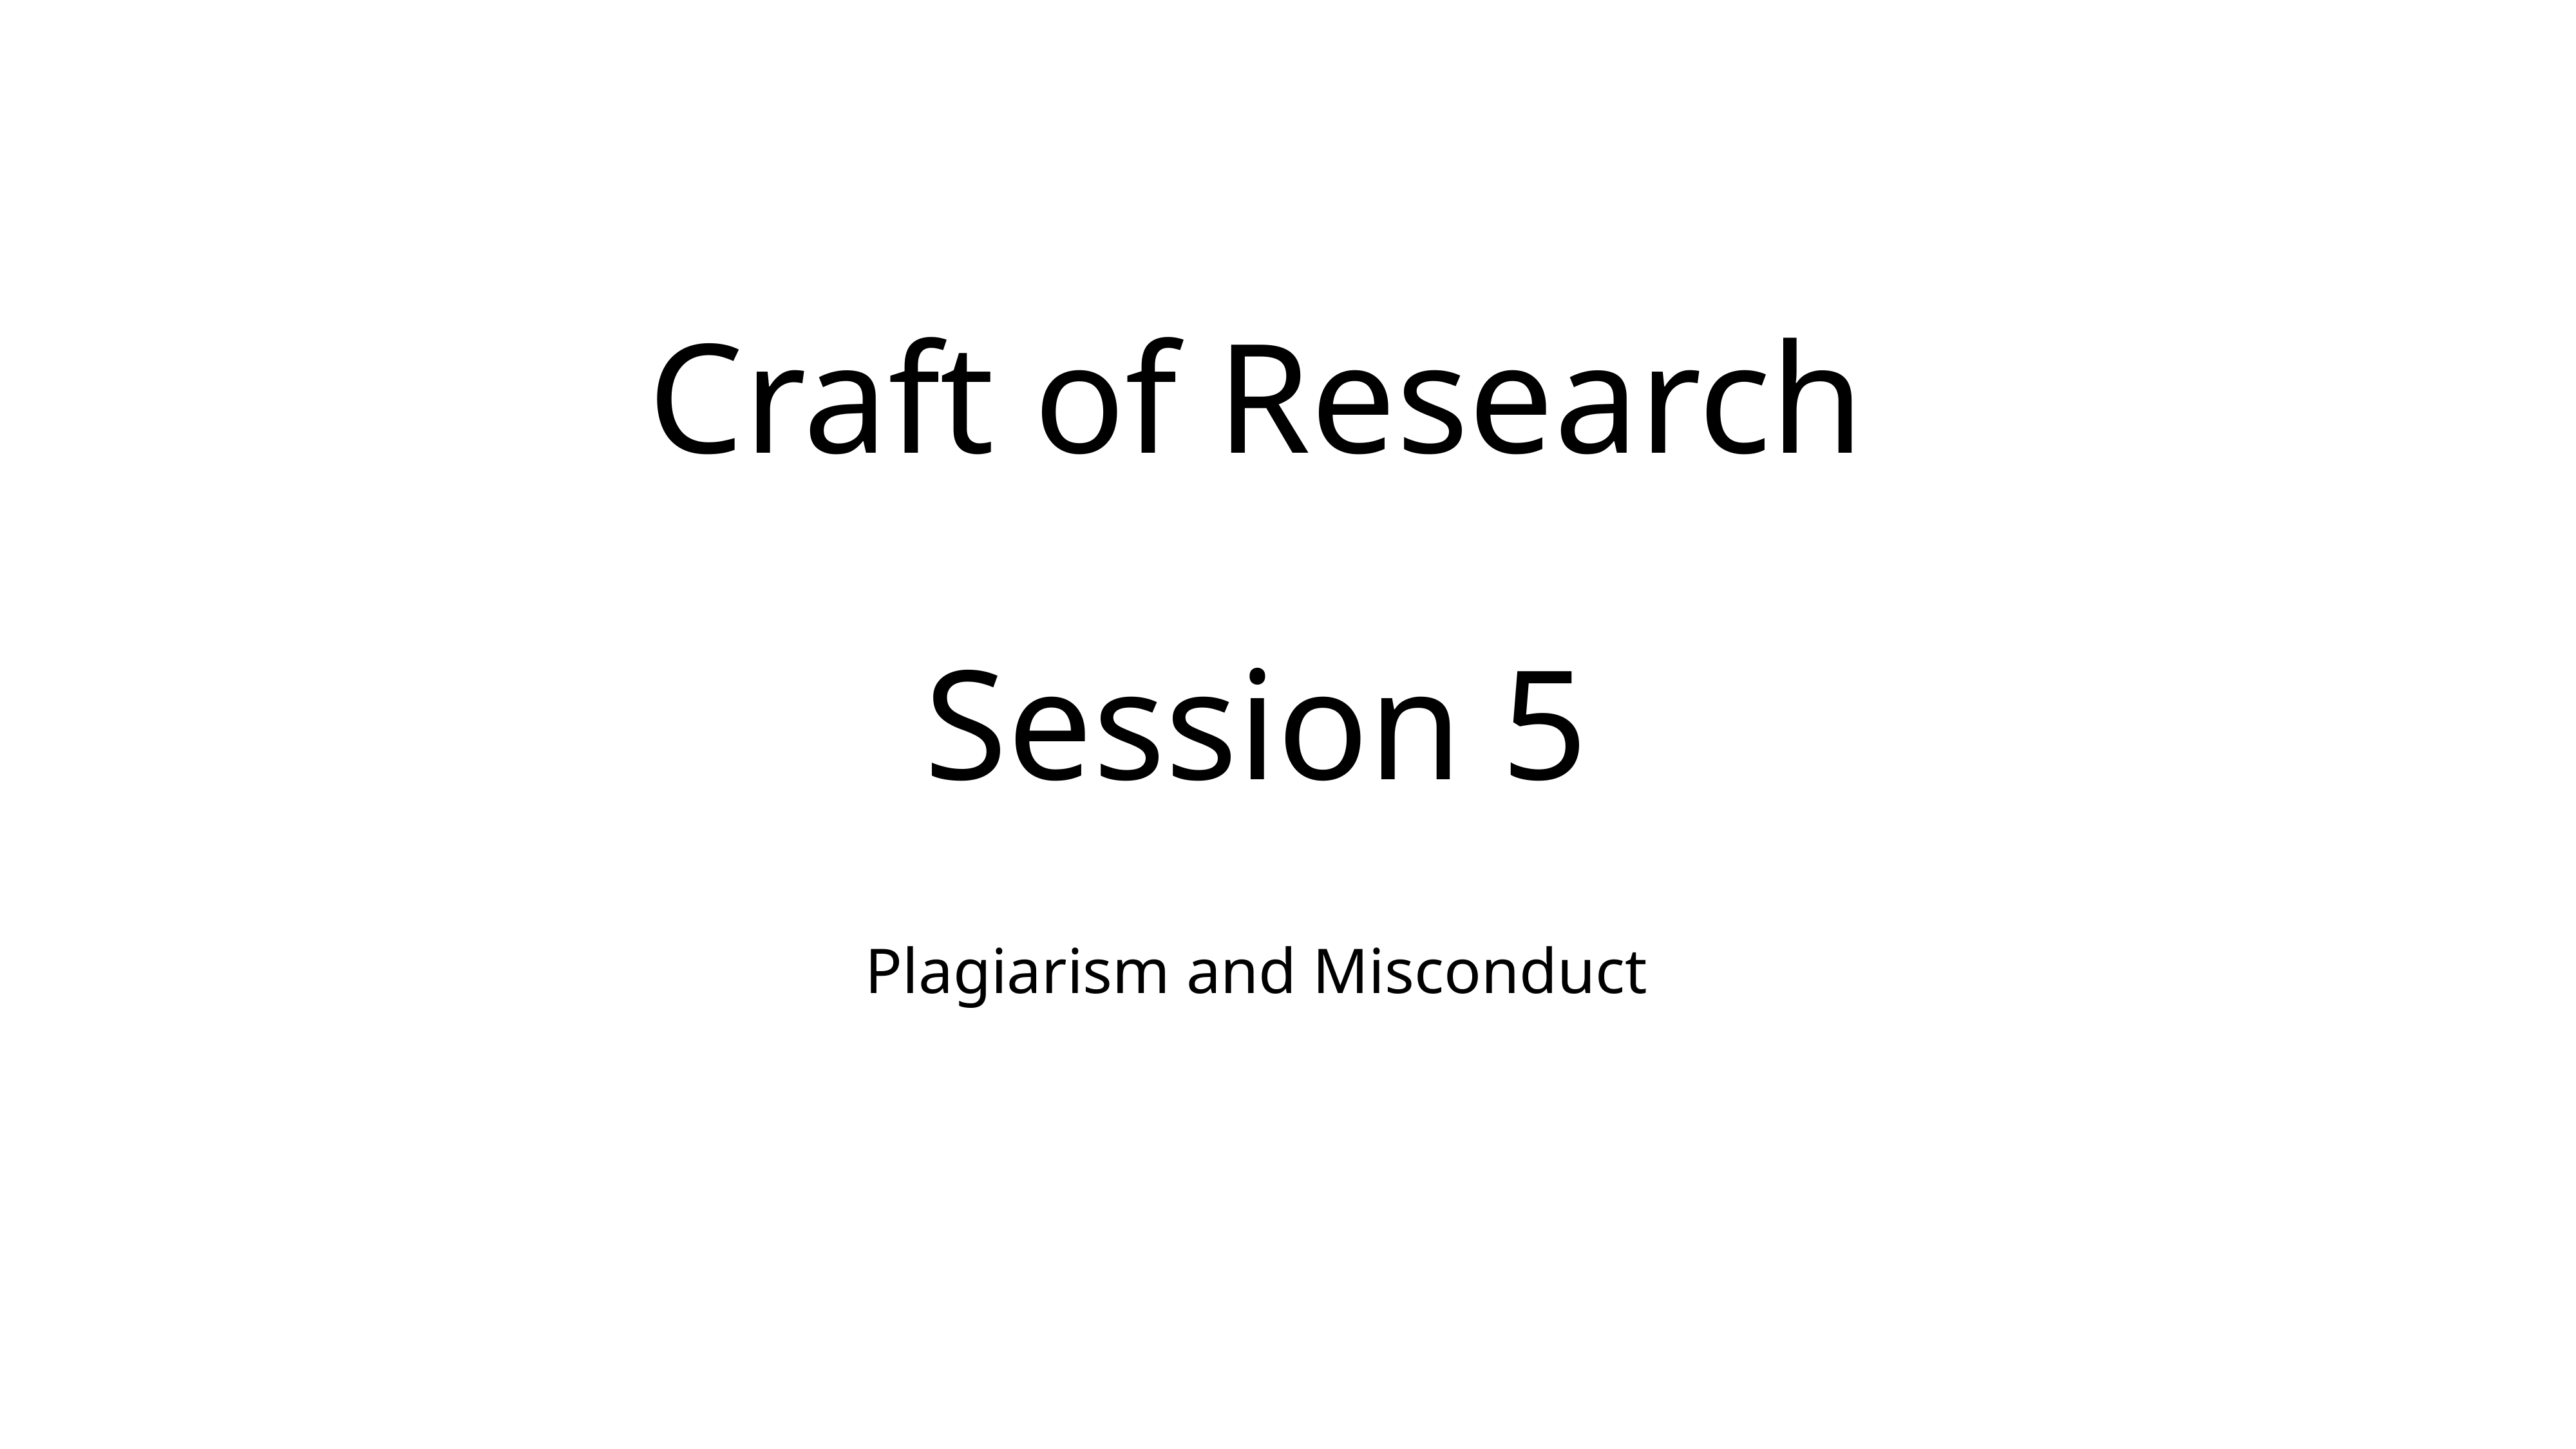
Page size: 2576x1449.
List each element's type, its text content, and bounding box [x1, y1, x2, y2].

title Craft of Research Session 5 [290, 312, 2223, 817]
subtitle Plagiarism and Misconduct [531, 940, 1982, 1432]
